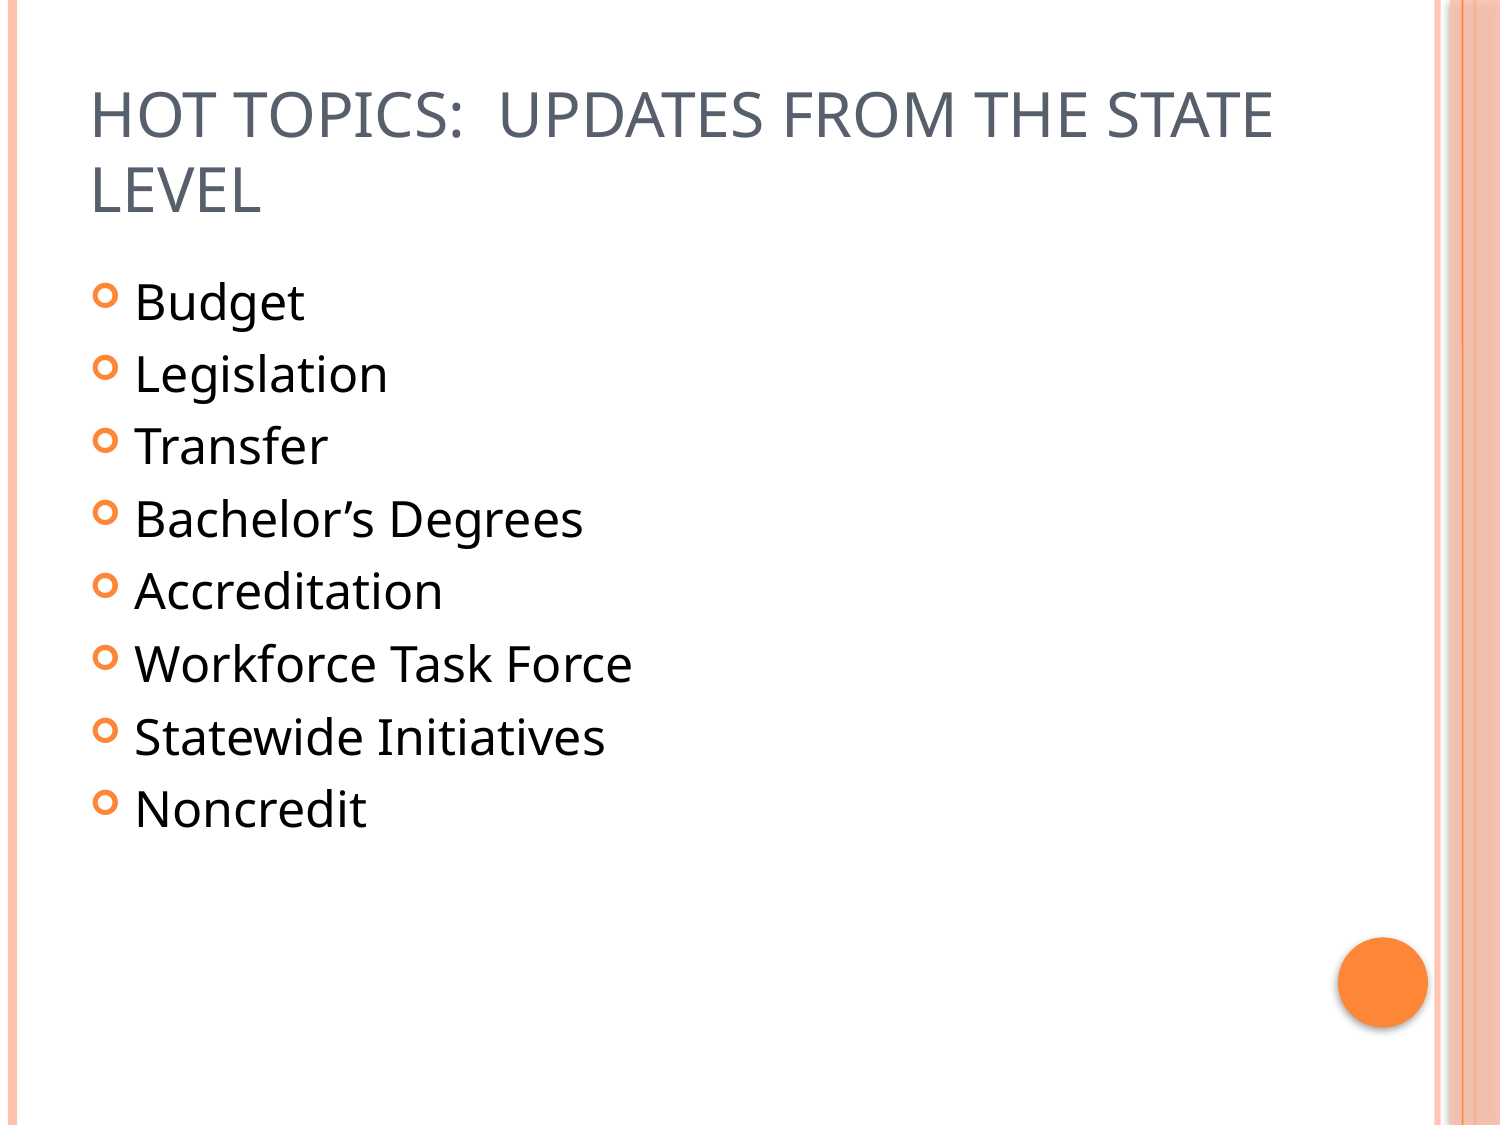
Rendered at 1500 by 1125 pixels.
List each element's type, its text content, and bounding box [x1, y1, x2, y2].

list Budget Legislation Transfer Bachelor’s Degrees Accreditation Workforce Task Force Statewide Initiatives Noncredit [75, 262, 1300, 1062]
title Hot Topics: Updates from the State Level [75, 45, 1300, 233]
